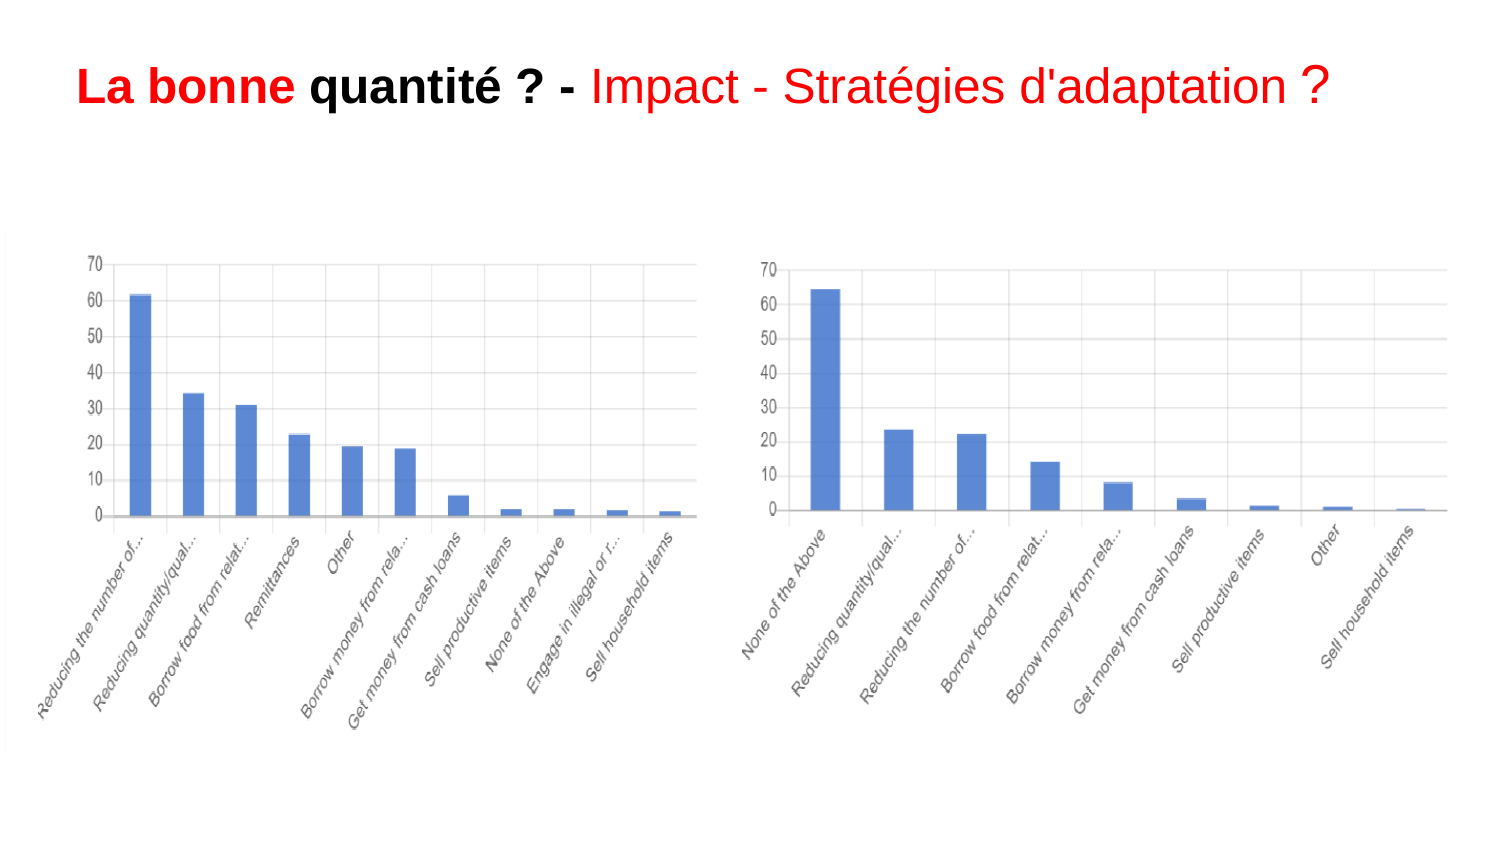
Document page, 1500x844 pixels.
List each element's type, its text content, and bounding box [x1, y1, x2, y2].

title La bonne quantité ? - Impact - Stratégies d'adaptation ? [64, 43, 1350, 136]
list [0, 231, 727, 757]
picture [698, 242, 1500, 725]
